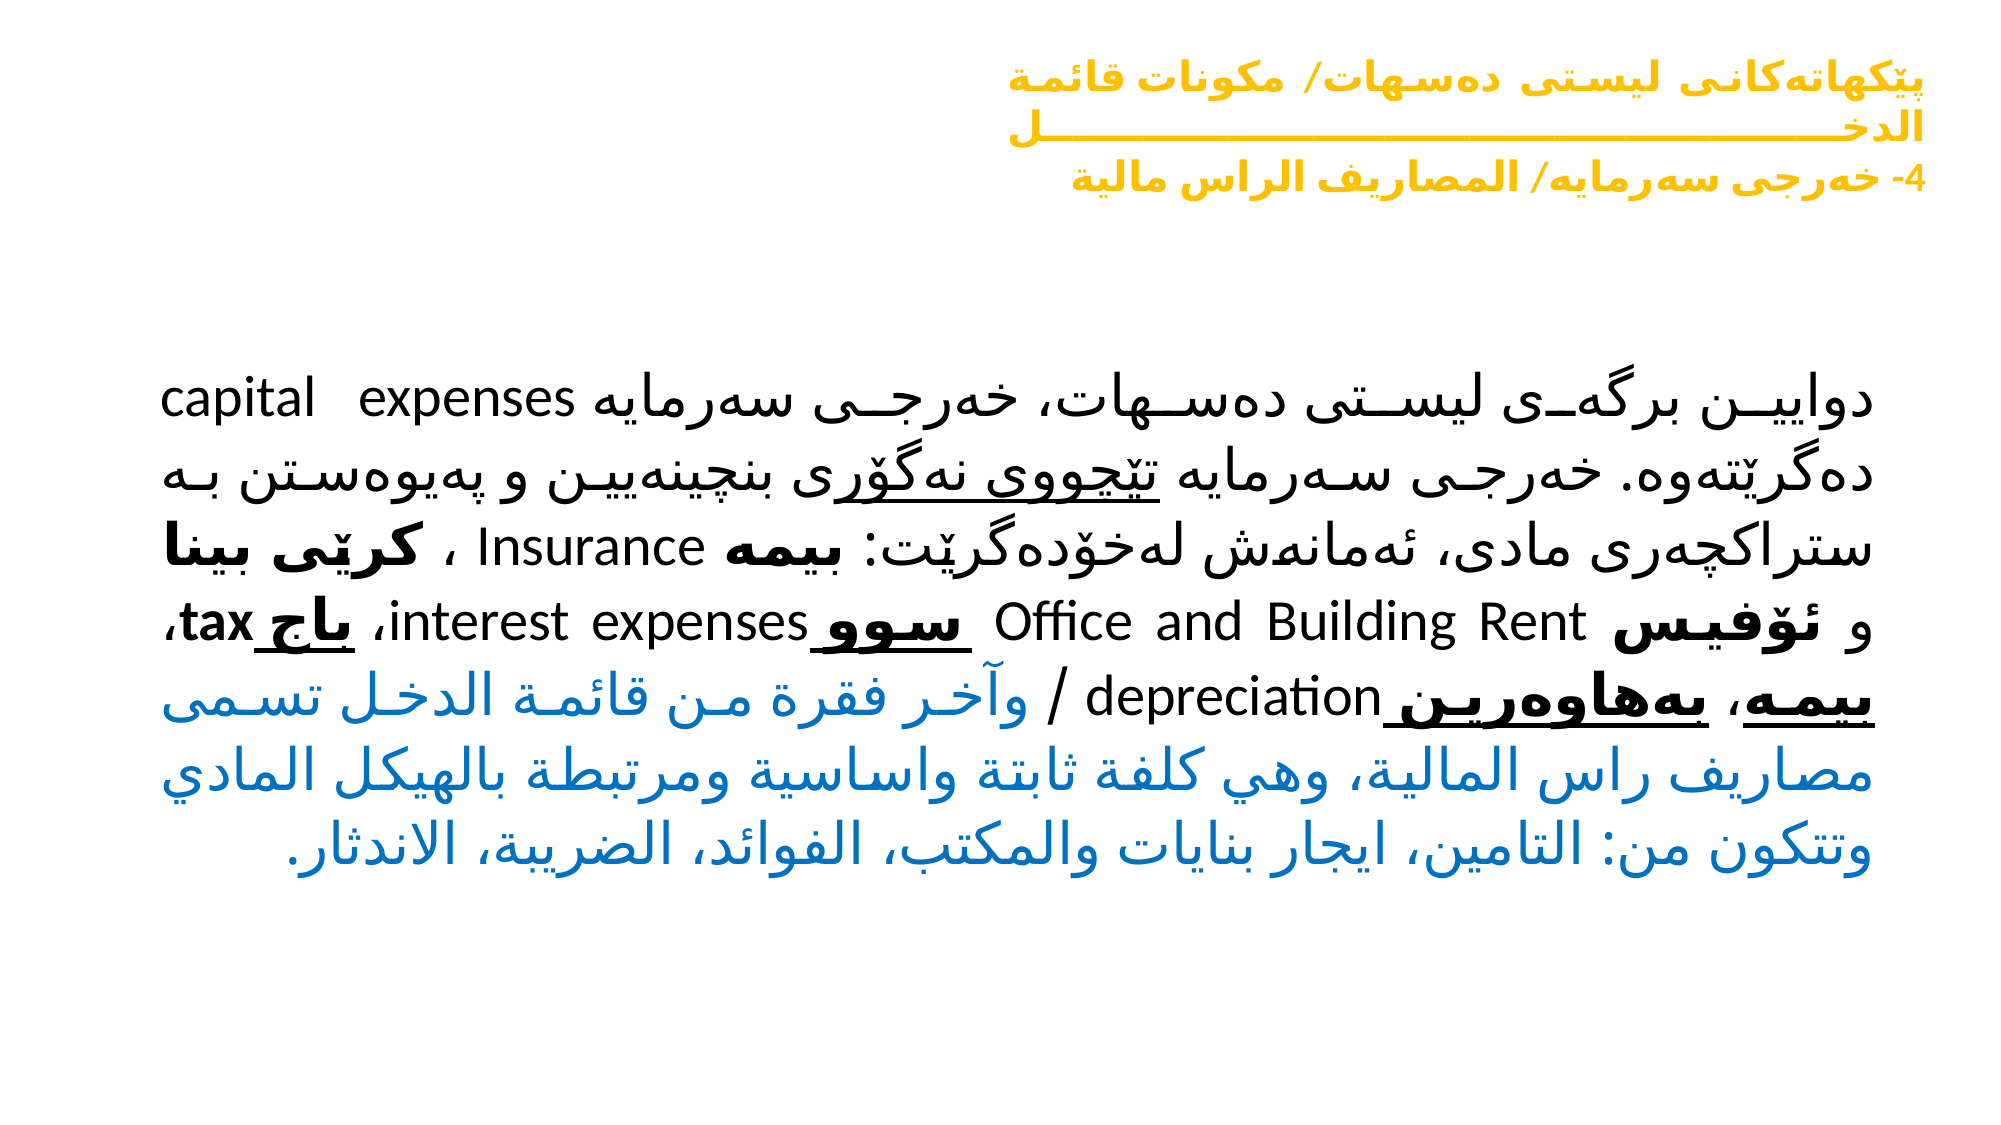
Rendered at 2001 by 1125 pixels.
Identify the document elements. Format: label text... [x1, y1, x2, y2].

list دوایین برگەی لیستی دەسهات، خەرجی سەرمایە capital expenses دەگرێتەوە. خەرجی سەرمایە تێچووی نەگۆری بنچینەیین و پەیوەستن بە ستراکچەری مادی، ئەمانەش لەخۆدەگرێت: بیمە Insurance ، کرێی بینا و ئۆفیس Office and Building Rent سوو interest expenses، باج tax، بیمە، بەهاوەرین depreciation / وآخر فقرة من قائمة الدخل تسمى مصاريف راس المالية، وهي كلفة ثابتة واساسية ومرتبطة بالهيكل المادي وتتكون من: التامين، ايجار بنايات والمكتب، الفوائد، الضريبة، الاندثار. [145, 345, 1891, 1050]
text_box پێکهاتەکانی لیستی دەسهات/ مکونات قائمة الدخل 4- خەرجی سەرمایە/ المصاريف الراس مالية [992, 42, 1941, 208]
